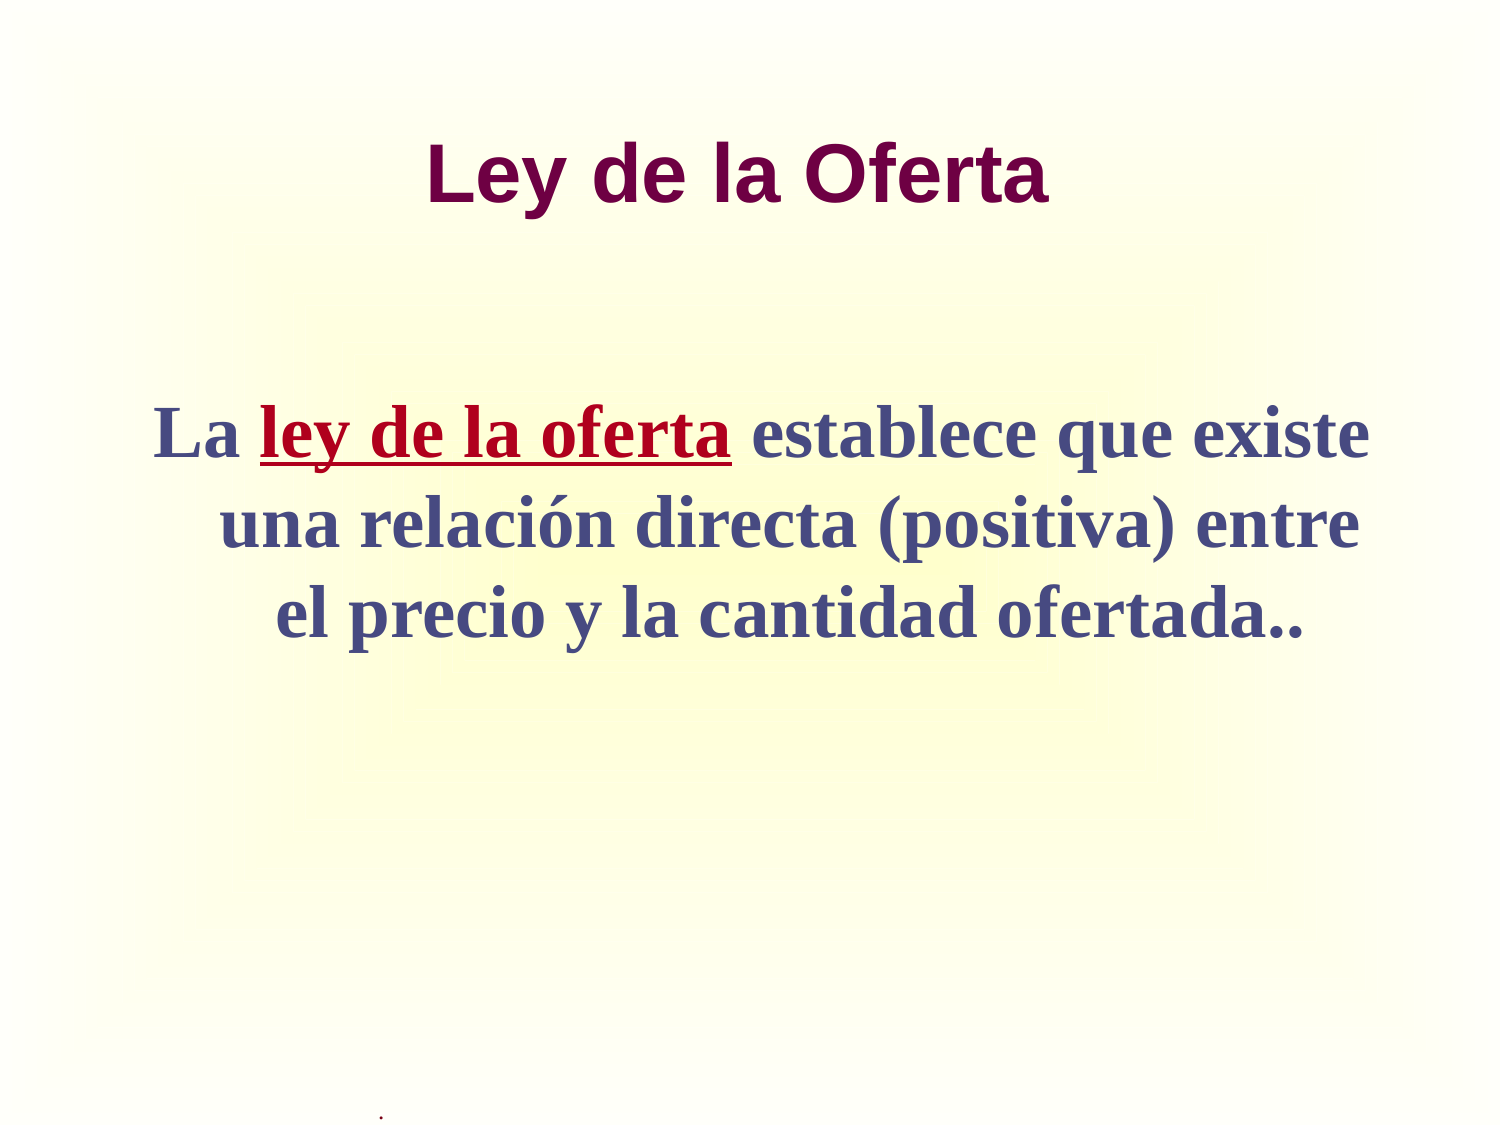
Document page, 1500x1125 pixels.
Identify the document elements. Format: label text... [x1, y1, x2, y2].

title Ley de la Oferta [99, 74, 1376, 263]
list La ley de la oferta establece que existe una relación directa (positiva) entre el precio y la cantidad ofertada.. [124, 374, 1401, 826]
